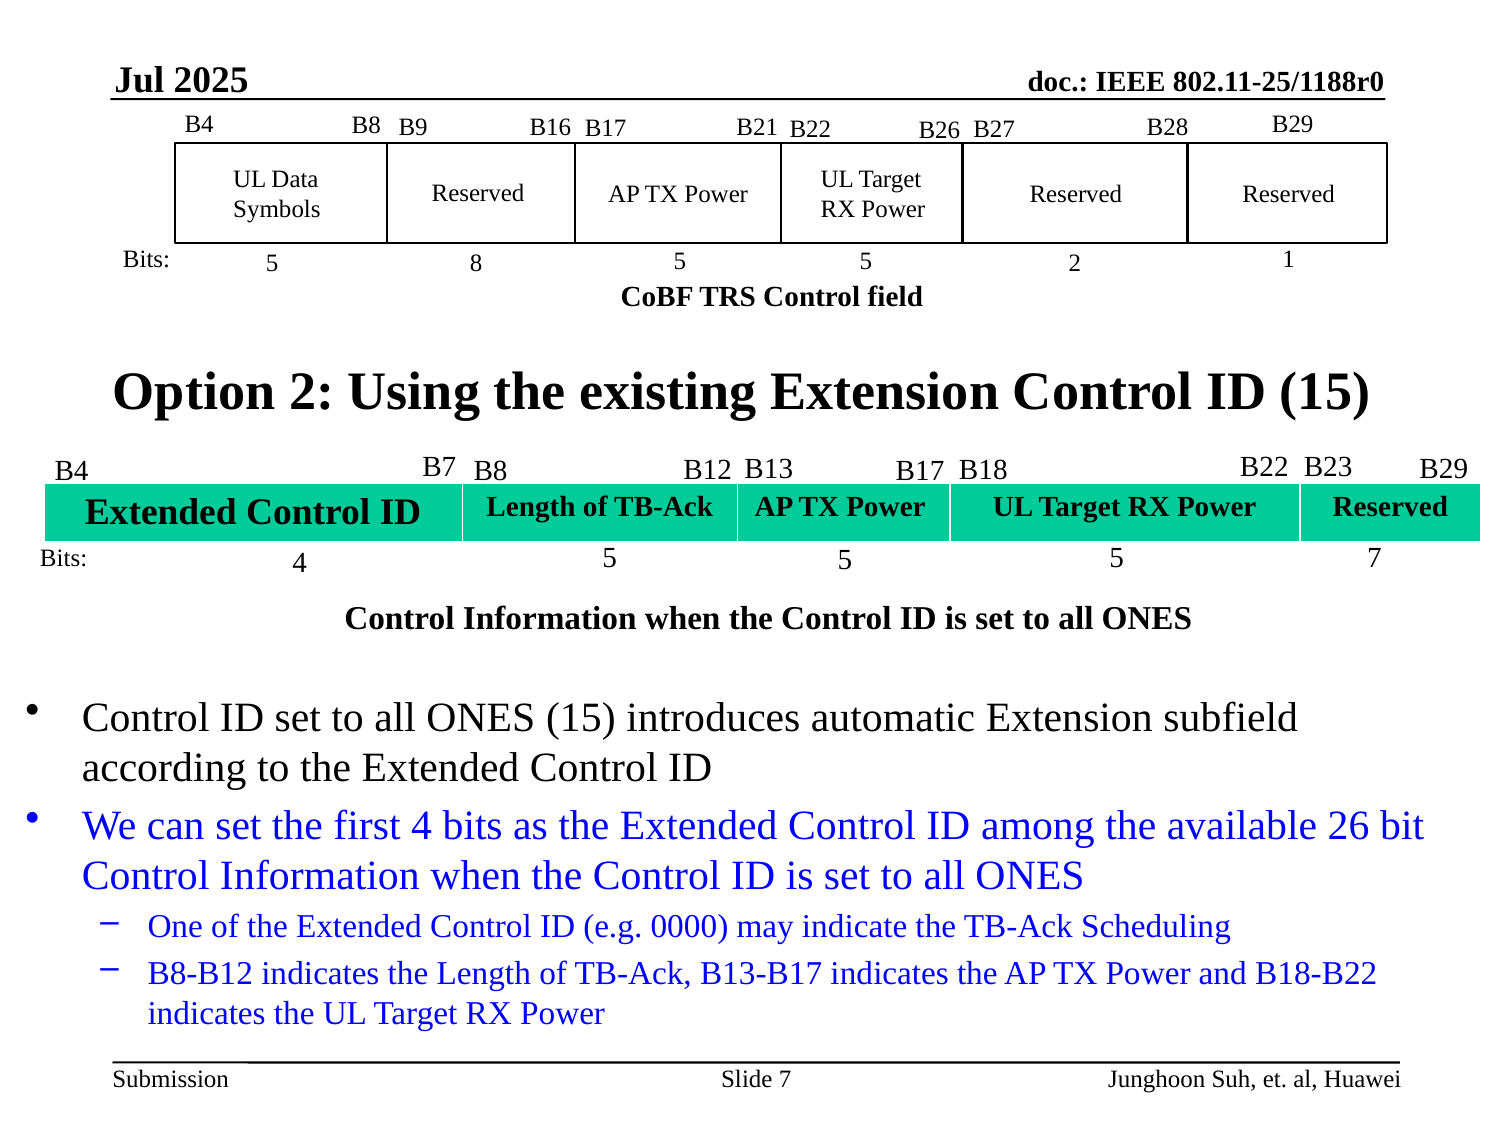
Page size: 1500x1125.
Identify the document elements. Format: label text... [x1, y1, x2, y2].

text_box B17 [880, 443, 960, 494]
text_box 4 [277, 535, 322, 586]
list Control ID set to all ONES (15) introduces automatic Extension subfield according to the Extended Control ID We can set the first 4 bits as the Extended Control ID among the available 26 bit Control Information when the Control ID is set to all ONES One of the Extended Control ID (e.g. 0000) may indicate the TB-Ack Scheduling B8-B12 indicates the Length of TB-Ack, B13-B17 indicates the AP TX Power and B18-B22 indicates the UL Target RX Power [10, 681, 1475, 1050]
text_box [107, 99, 1388, 286]
slide_number Slide 7 [712, 1061, 800, 1093]
table_header Reserved [1301, 484, 1480, 541]
table_header Length of TB-Ack [463, 484, 737, 541]
table_header Extended Control ID [45, 484, 462, 541]
text_box B8 [458, 443, 523, 494]
text_box B7 [407, 439, 472, 490]
text_box B13 [729, 441, 809, 492]
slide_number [114, 54, 265, 98]
text_box B23 [1288, 439, 1368, 490]
text_box CoBF TRS Control field [605, 294, 939, 320]
text_box Bits: [25, 533, 103, 579]
text_box 5 [822, 532, 868, 583]
text_box 7 [1352, 531, 1397, 582]
text_box 5 [1094, 530, 1139, 581]
text_box B29 [1404, 441, 1484, 492]
text_box B18 [944, 443, 1023, 493]
text_box B12 [668, 442, 748, 493]
text_box Control Information when the Control ID is set to all ONES [329, 588, 1209, 644]
footer Junghoon Suh, et. al, Huawei [1104, 1061, 1402, 1093]
title Option 2: Using the existing Extension Control ID (15) [10, 337, 1488, 438]
text_box 5 [587, 531, 633, 582]
text_box B4 [39, 444, 104, 494]
table_header AP TX Power [738, 484, 949, 541]
table_header UL Target RX Power [951, 484, 1299, 541]
text_box B22 [1225, 439, 1288, 490]
